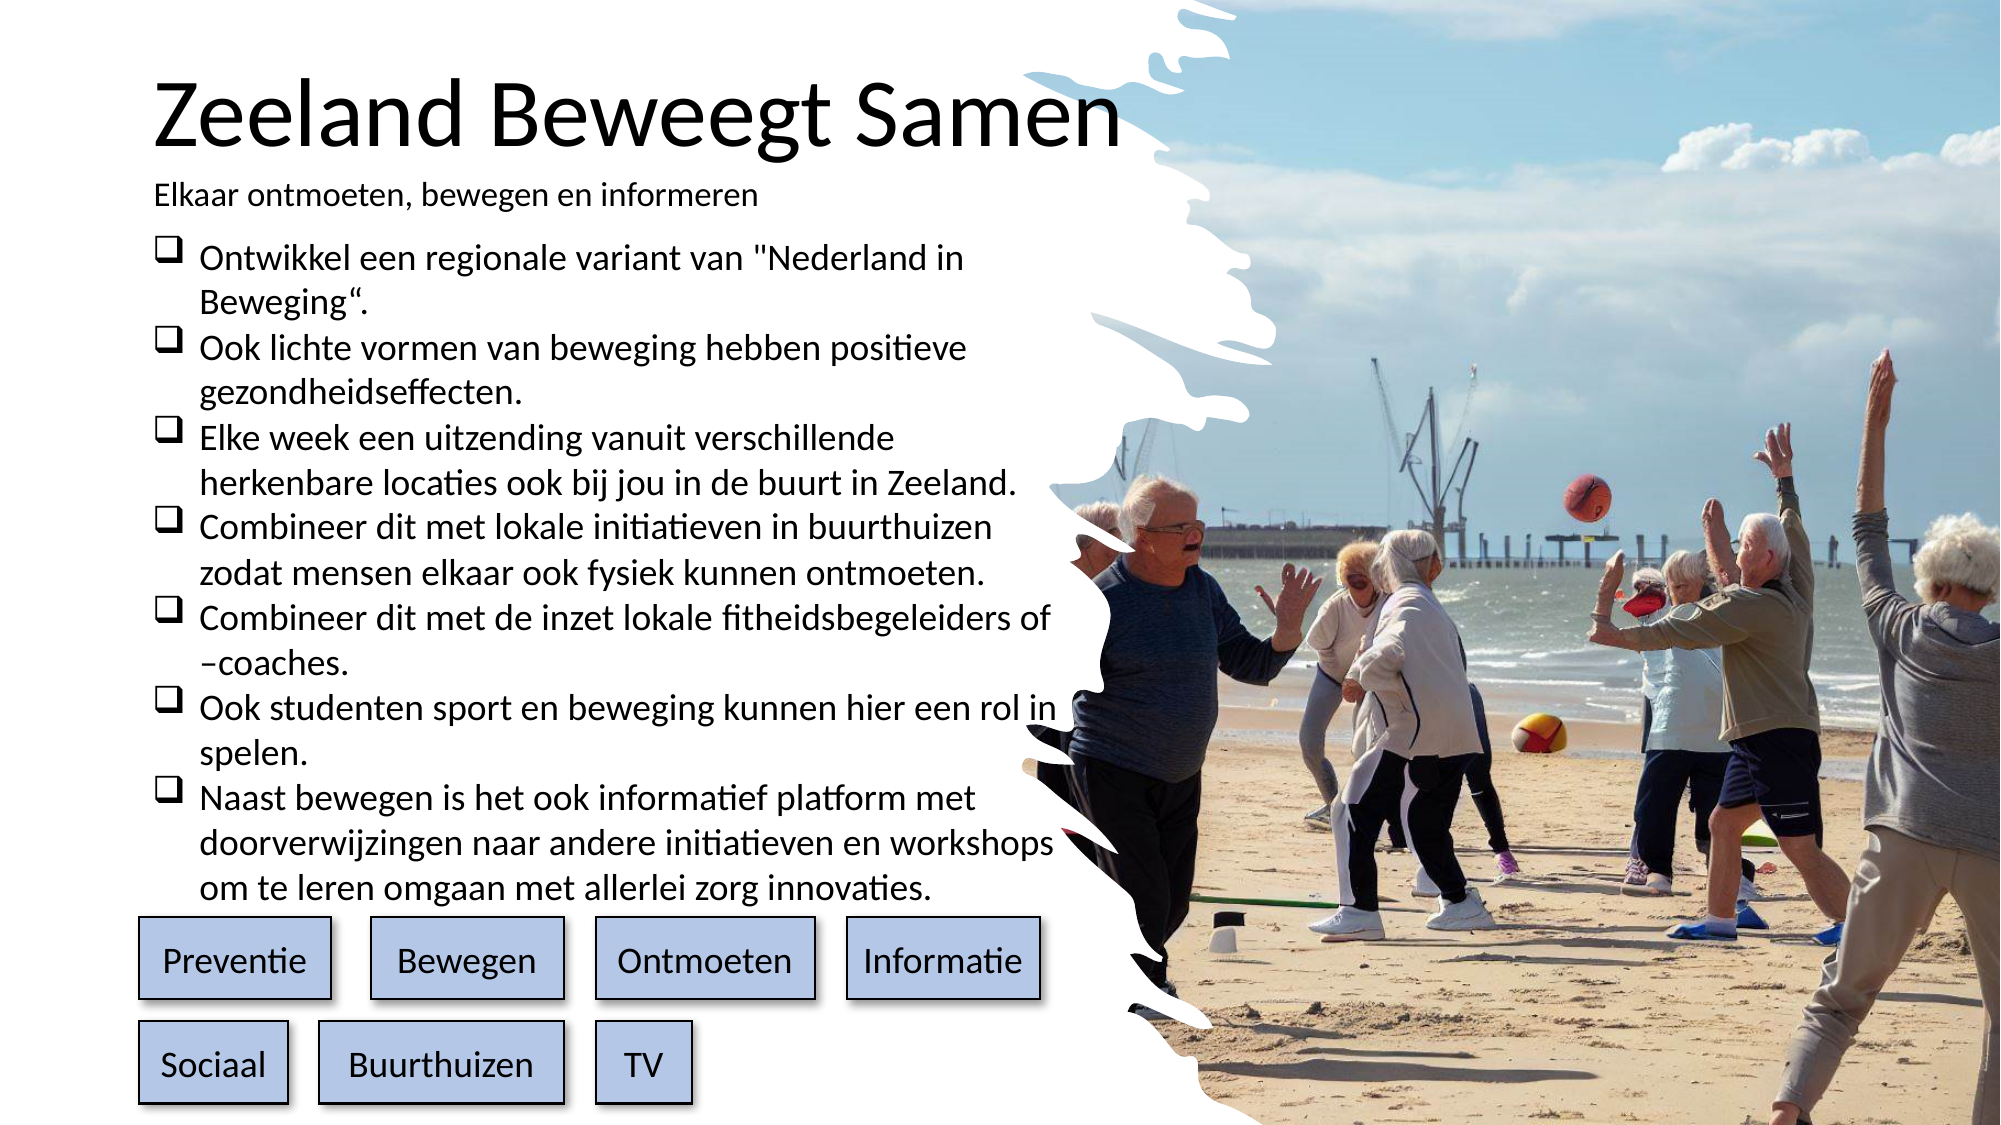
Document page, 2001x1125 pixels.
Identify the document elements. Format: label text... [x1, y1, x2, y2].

text_box Buurthuizen [318, 1020, 565, 1105]
text_box Zeeland Beweegt Samen Elkaar ontmoeten, bewegen en informeren [138, 54, 1021, 225]
text_box TV [595, 1020, 693, 1105]
picture [1021, 0, 2000, 1125]
text_box Sociaal [138, 1020, 289, 1105]
text_box Ontwikkel een regionale variant van "Nederland in Beweging“. Ook lichte vormen van beweging hebben positieve gezondheidseffecten. Elke week een uitzending vanuit verschillende herkenbare locaties ook bij jou in de buurt in Zeeland. Combineer dit met lokale initiatieven in buurthuizen zodat mensen elkaar ook fysiek kunnen ontmoeten. Combineer dit met de inzet lokale fitheidsbegeleiders of –coaches. Ook studenten sport en beweging kunnen hier een rol in spelen. Naast bewegen is het ook informatief platform met doorverwijzingen naar andere initiatieven en workshops om te leren omgaan met allerlei zorg innovaties. [137, 224, 1021, 920]
text_box Preventie [138, 916, 332, 1000]
text_box [0, 0, 1021, 1125]
text_box Ontmoeten [595, 916, 816, 1000]
text_box Bewegen [370, 916, 565, 1000]
text_box Informatie [846, 916, 1021, 1000]
